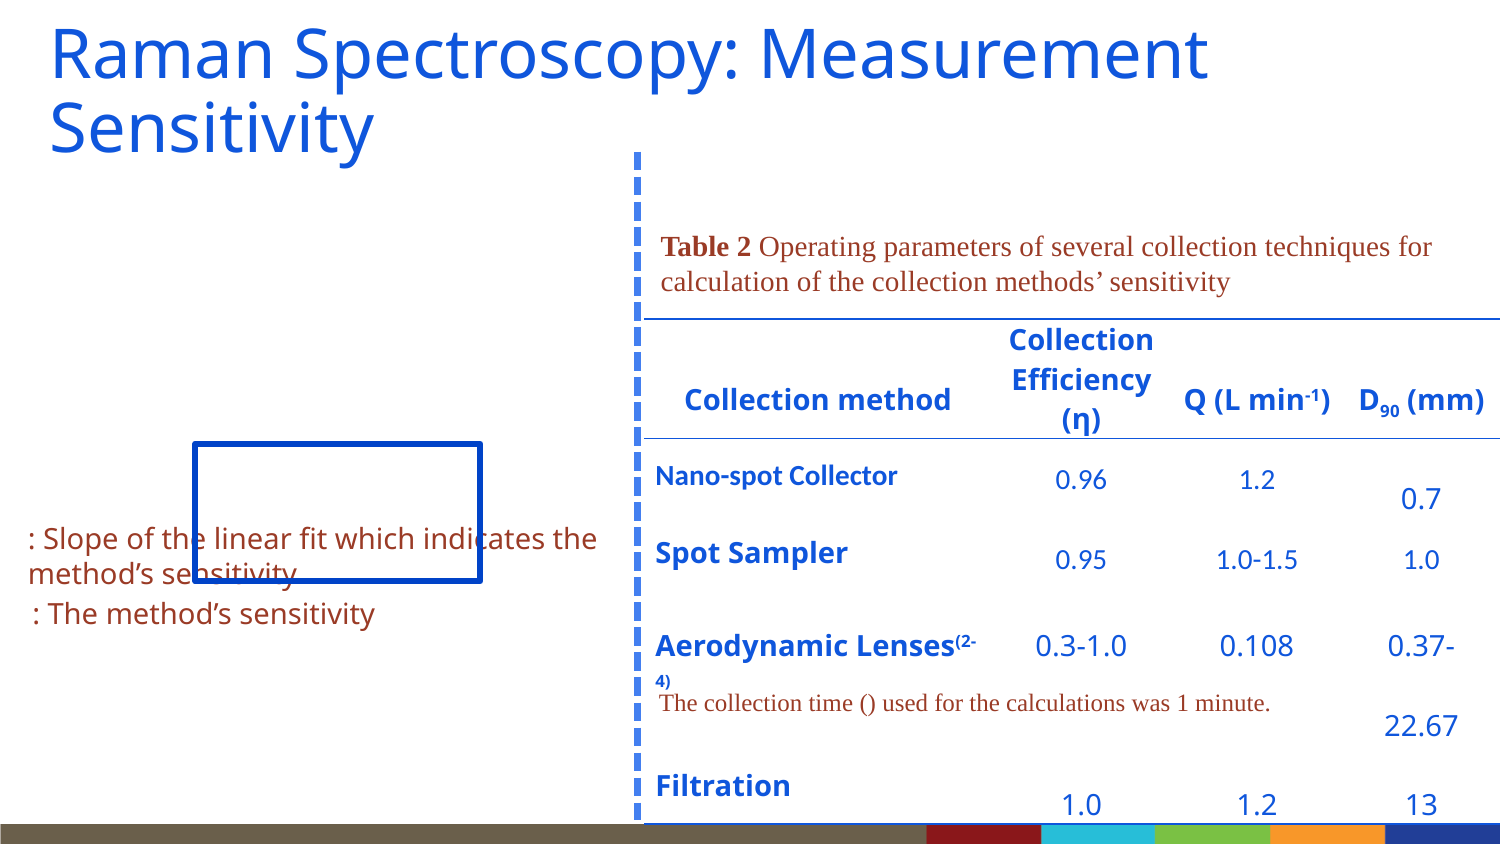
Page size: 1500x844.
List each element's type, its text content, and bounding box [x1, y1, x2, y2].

table_cell 0.108 [1171, 586, 1343, 745]
table_cell 0.3-1.0 [992, 586, 1171, 745]
text_box [193, 442, 482, 583]
text_box Raman Spectroscopy: Measurement Sensitivity [38, 11, 1500, 175]
table_header Collection Efficiency (η) [992, 361, 1171, 438]
table_cell Nano-spot Collector [644, 439, 992, 518]
text_box Table 2 Operating parameters of several collection techniques for calculation of the collection methods’ sensitivity [645, 220, 1500, 361]
table_cell 0.95 [992, 518, 1171, 586]
table_cell 1.0-1.5 [1171, 518, 1343, 586]
table_cell Filtration [644, 745, 992, 823]
table_cell 0.37-22.67 [1343, 586, 1500, 745]
table_header Q (L min-1) [1171, 361, 1343, 438]
table_cell 0.96 [992, 439, 1171, 518]
table_cell Aerodynamic Lenses(2-4) [644, 586, 992, 745]
table_header D90 (mm) [1343, 361, 1500, 438]
table_cell 1.0 [992, 745, 1171, 823]
table_cell 13 [1343, 745, 1500, 823]
table_cell 1.2 [1171, 439, 1343, 518]
table_cell 1.2 [1171, 745, 1343, 823]
table_cell 0.7 [1343, 439, 1500, 518]
picture [0, 824, 1500, 844]
table_cell 1.0 [1343, 518, 1500, 586]
table_header Collection method [644, 320, 992, 438]
table_cell Spot Sampler [644, 518, 992, 586]
